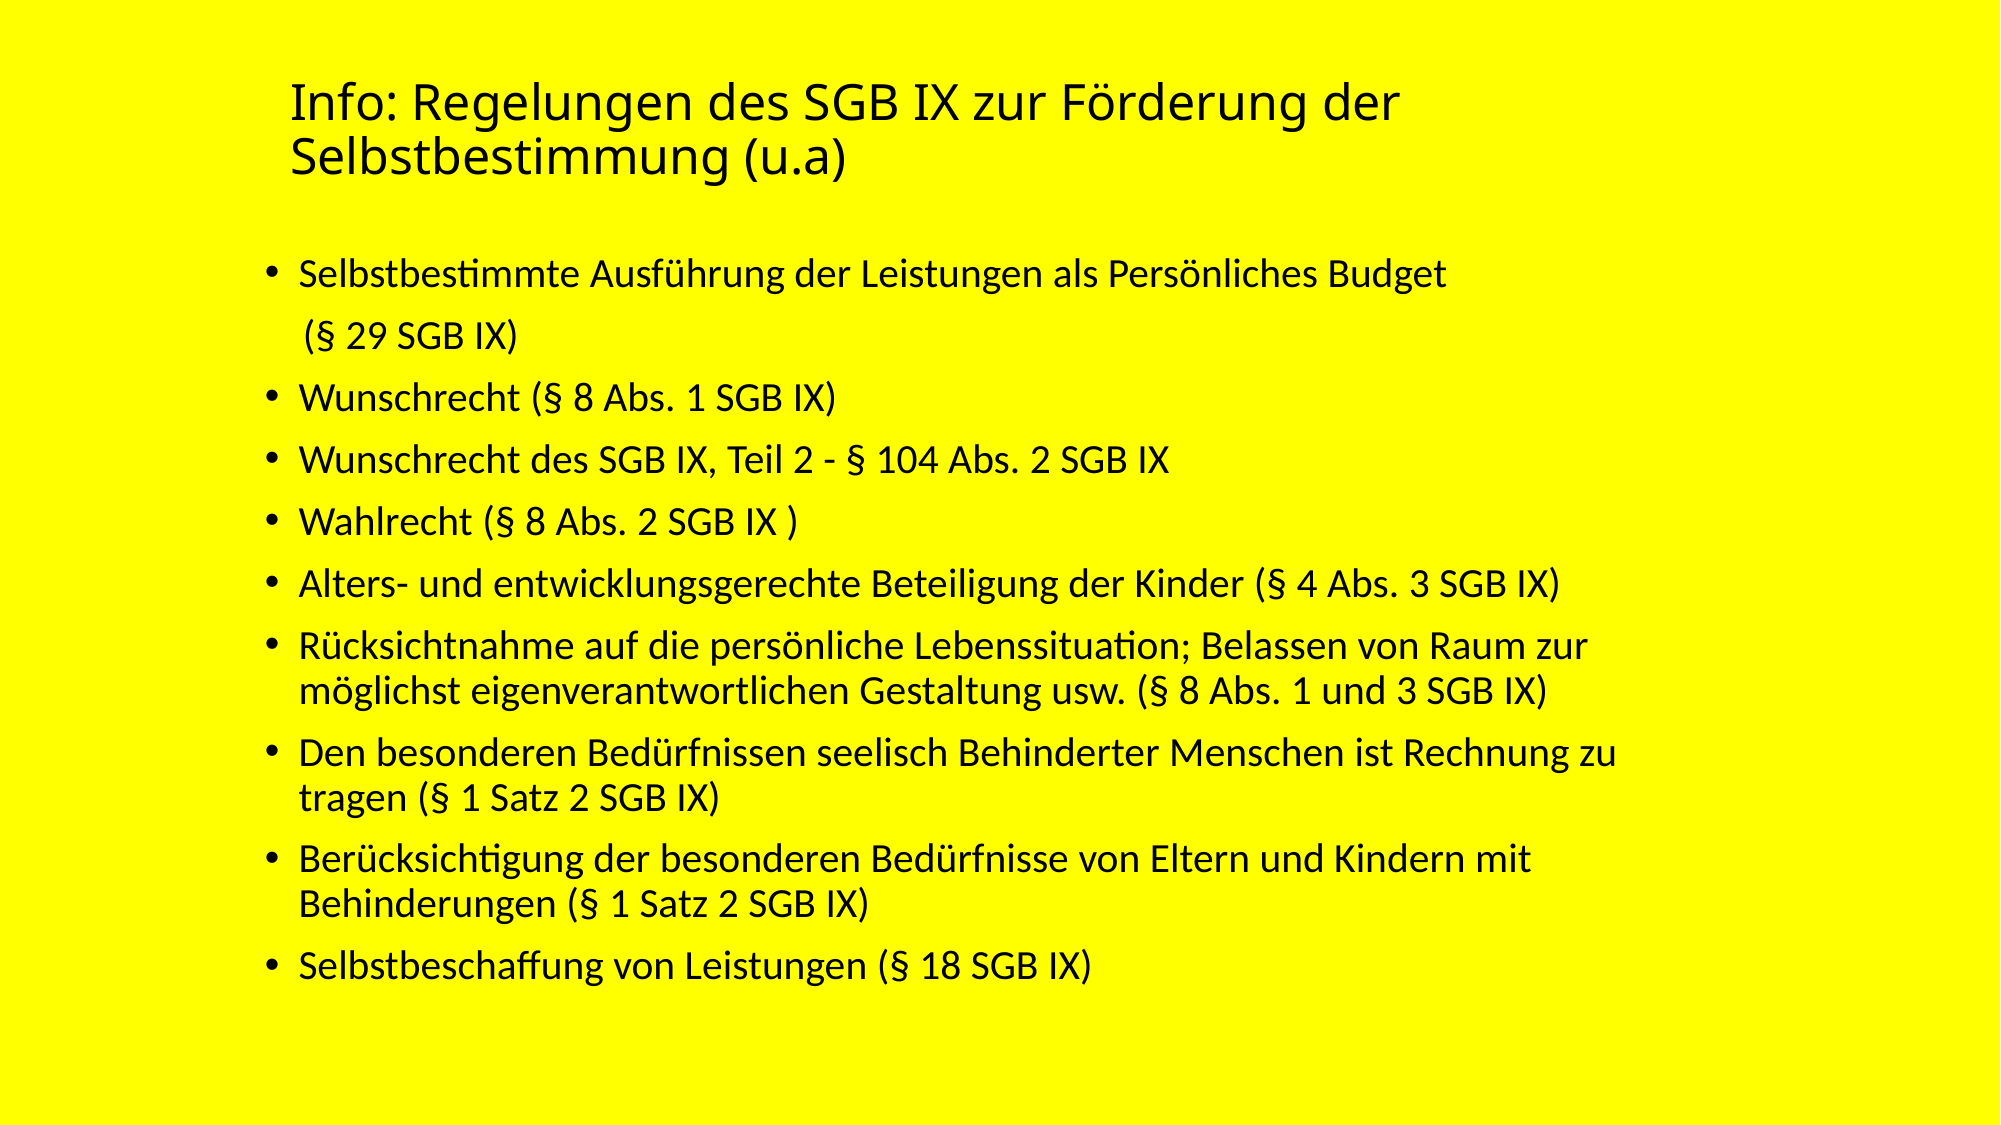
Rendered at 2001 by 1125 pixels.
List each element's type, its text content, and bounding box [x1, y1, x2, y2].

title Info: Regelungen des SGB IX zur Förderung der Selbstbestimmung (u.a) [275, 62, 1725, 177]
list Selbstbestimmte Ausführung der Leistungen als Persönliches Budget (§ 29 SGB IX) Wunschrecht (§ 8 Abs. 1 SGB IX) Wunschrecht des SGB IX, Teil 2 - § 104 Abs. 2 SGB IX Wahlrecht (§ 8 Abs. 2 SGB IX ) Alters- und entwicklungsgerechte Beteiligung der Kinder (§ 4 Abs. 3 SGB IX) Rücksichtnahme auf die persönliche Lebenssituation; Belassen von Raum zur möglichst eigenverantwortlichen Gestaltung usw. (§ 8 Abs. 1 und 3 SGB IX) Den besonderen Bedürfnissen seelisch Behinderter Menschen ist Rechnung zu tragen (§ 1 Satz 2 SGB IX) Berücksichtigung der besonderen Bedürfnisse von Eltern und Kindern mit Behinderungen (§ 1 Satz 2 SGB IX) Selbstbeschaffung von Leistungen (§ 18 SGB IX) [249, 177, 1750, 1000]
